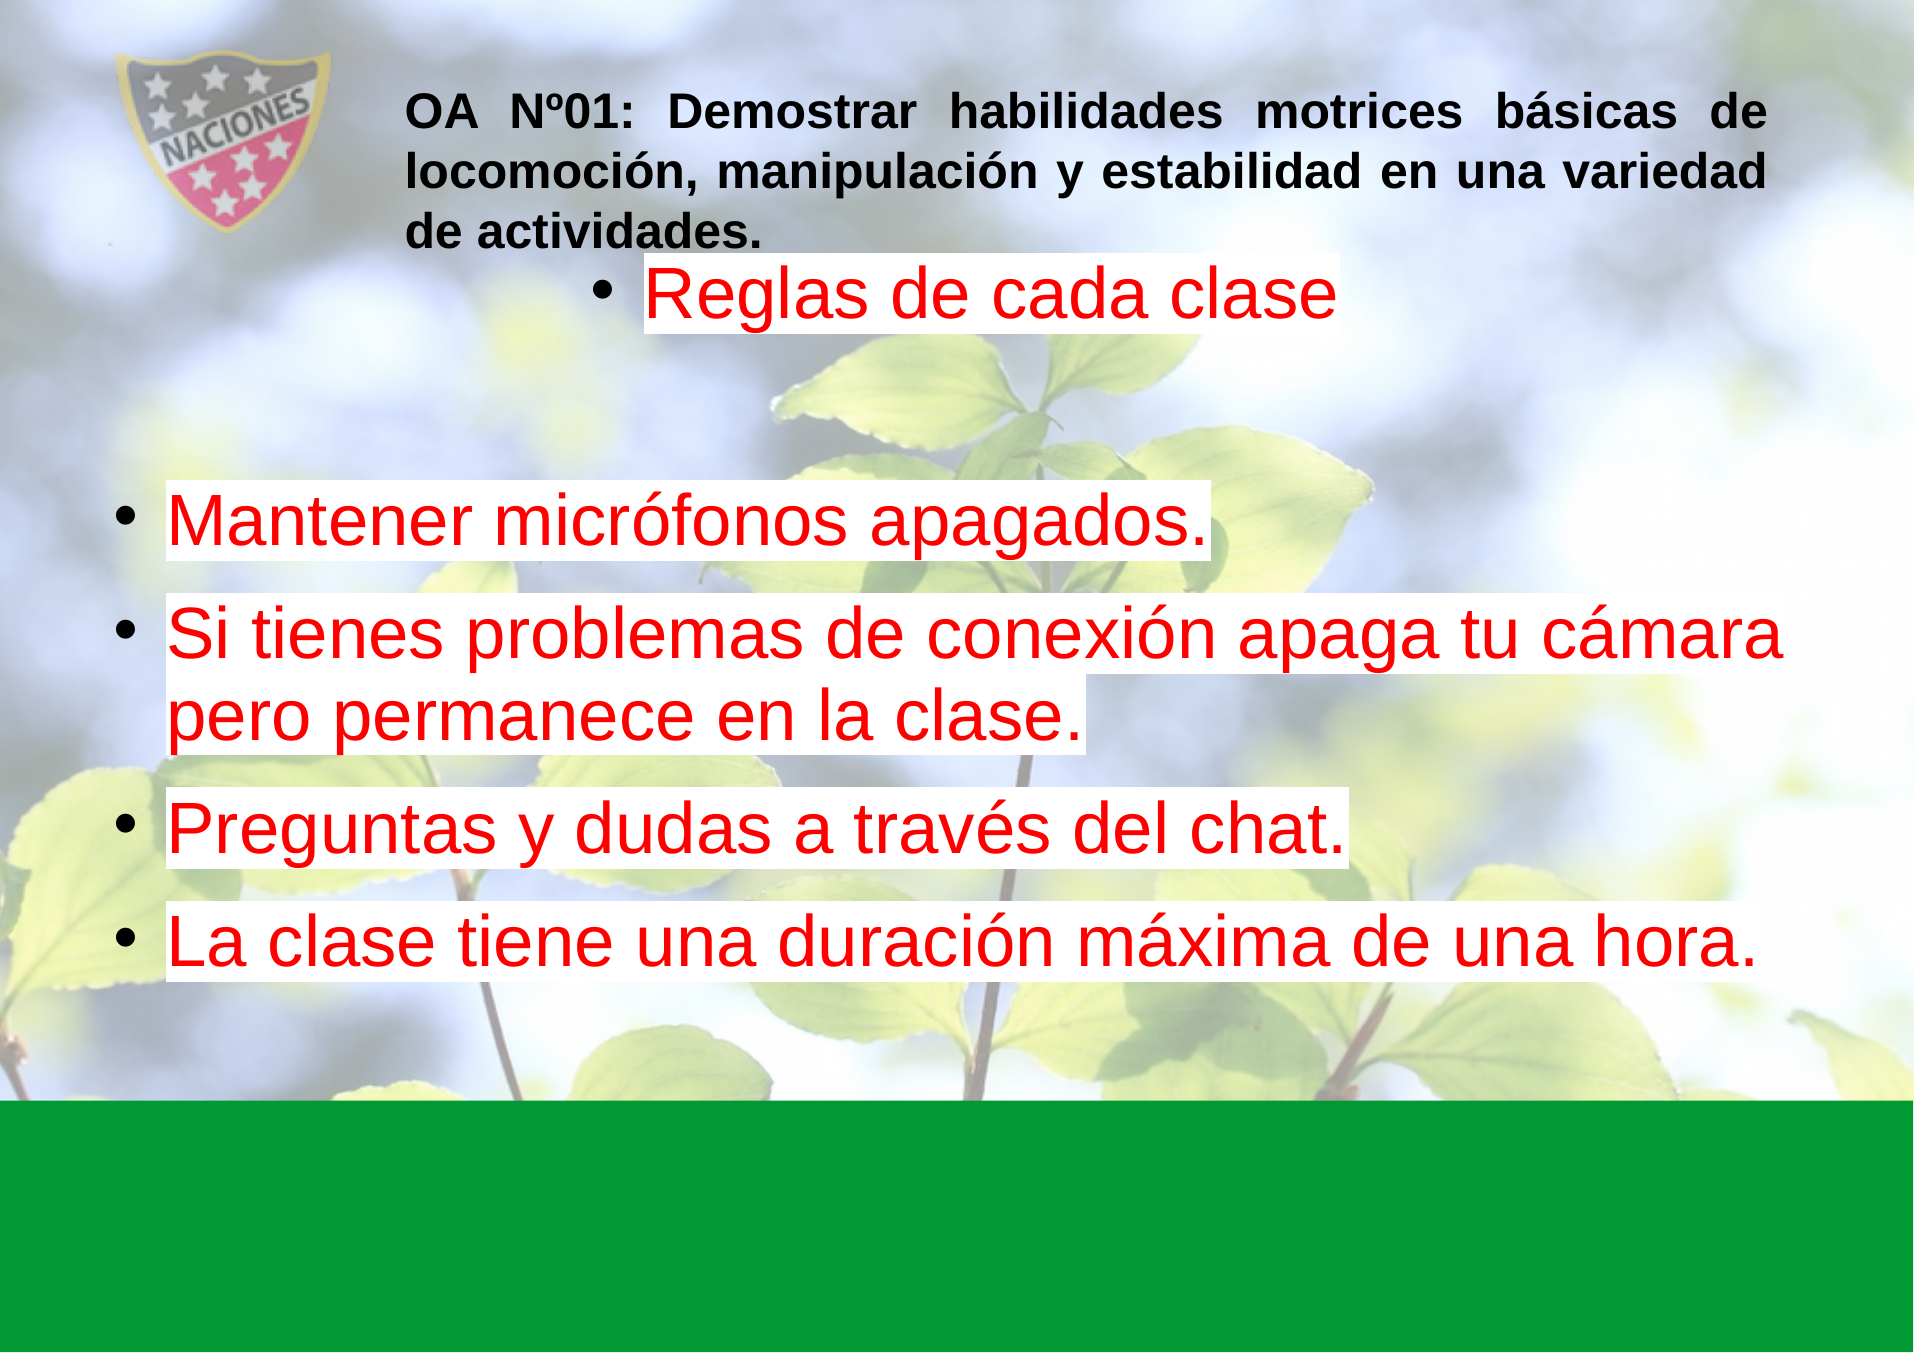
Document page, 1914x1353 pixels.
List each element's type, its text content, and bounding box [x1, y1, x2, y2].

picture [107, 28, 343, 260]
text_box Reglas de cada clase Mantener micrófonos apagados. Si tienes problemas de conexión apaga tu cámara pero permanece en la clase. Preguntas y dudas a través del chat. La clase tiene una duración máxima de una hora. [95, 252, 1818, 1101]
text_box OA Nº01: Demostrar habilidades motrices básicas de locomoción, manipulación y estabilidad en una variedad de actividades. [389, 70, 1784, 253]
